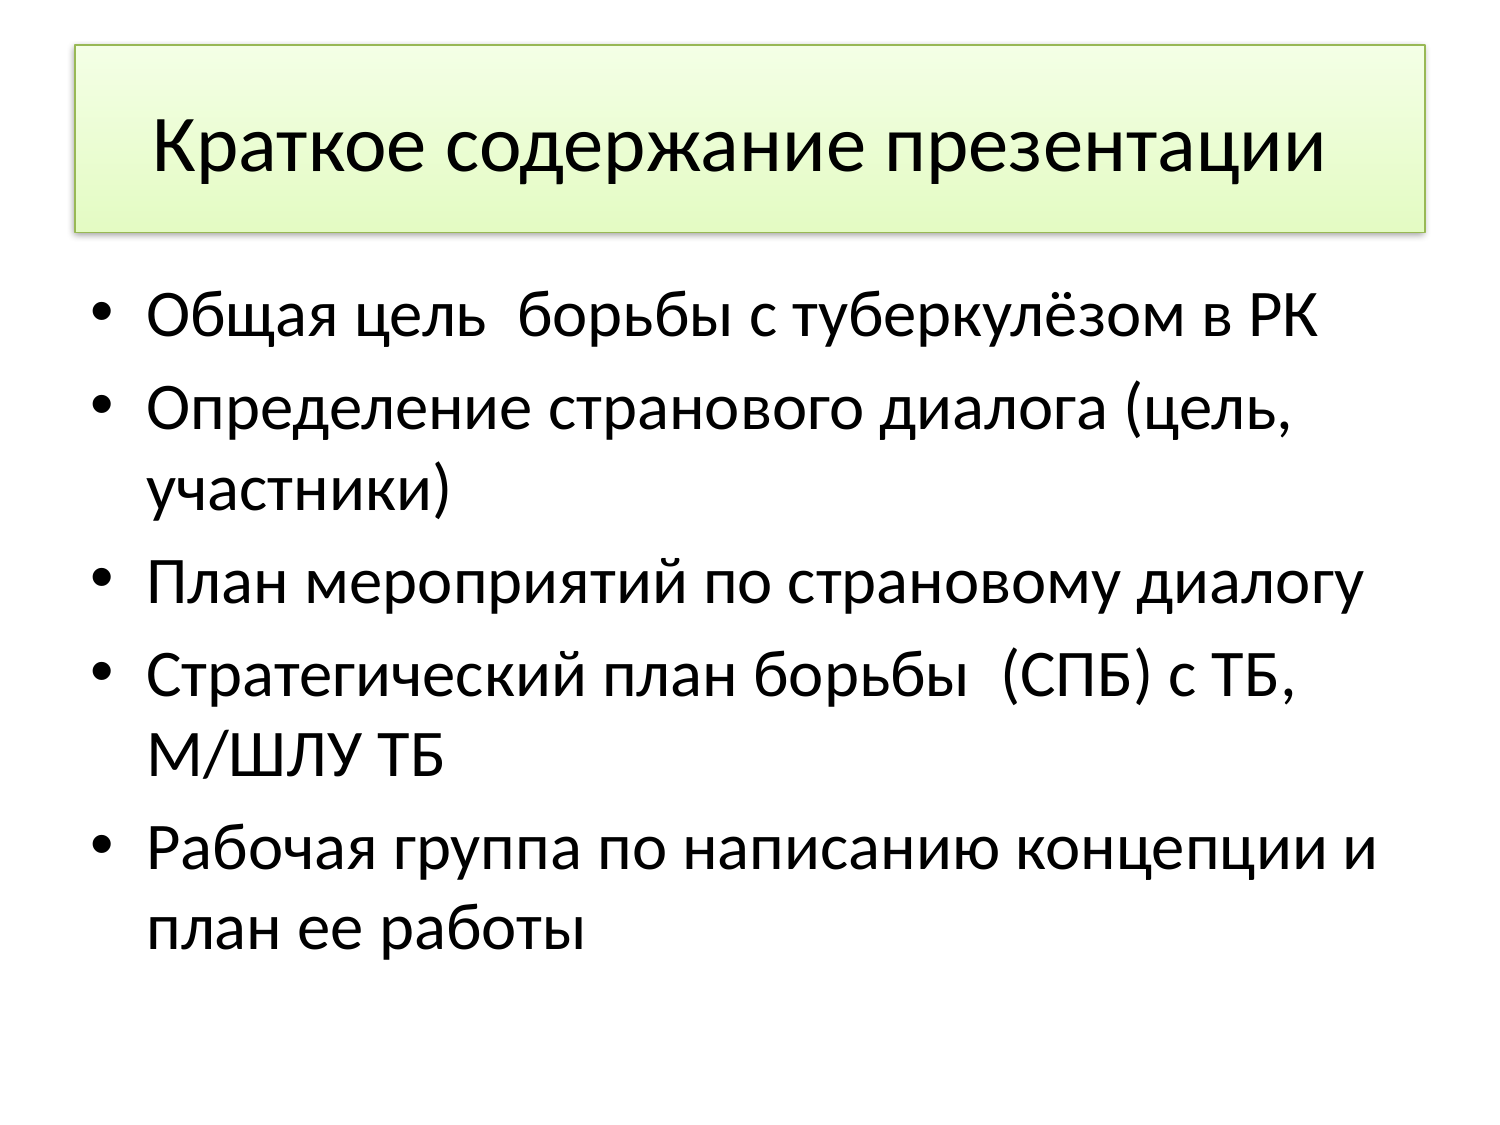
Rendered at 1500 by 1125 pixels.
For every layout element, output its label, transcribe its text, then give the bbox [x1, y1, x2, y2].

list Общая цель борьбы с туберкулёзом в РК Определение странового диалога (цель, участники) План мероприятий по страновому диалогу Стратегический план борьбы (СПБ) с ТБ, М/ШЛУ ТБ Рабочая группа по написанию концепции и план ее работы [75, 262, 1425, 1005]
title Краткое содержание презентации [74, 44, 1426, 233]
